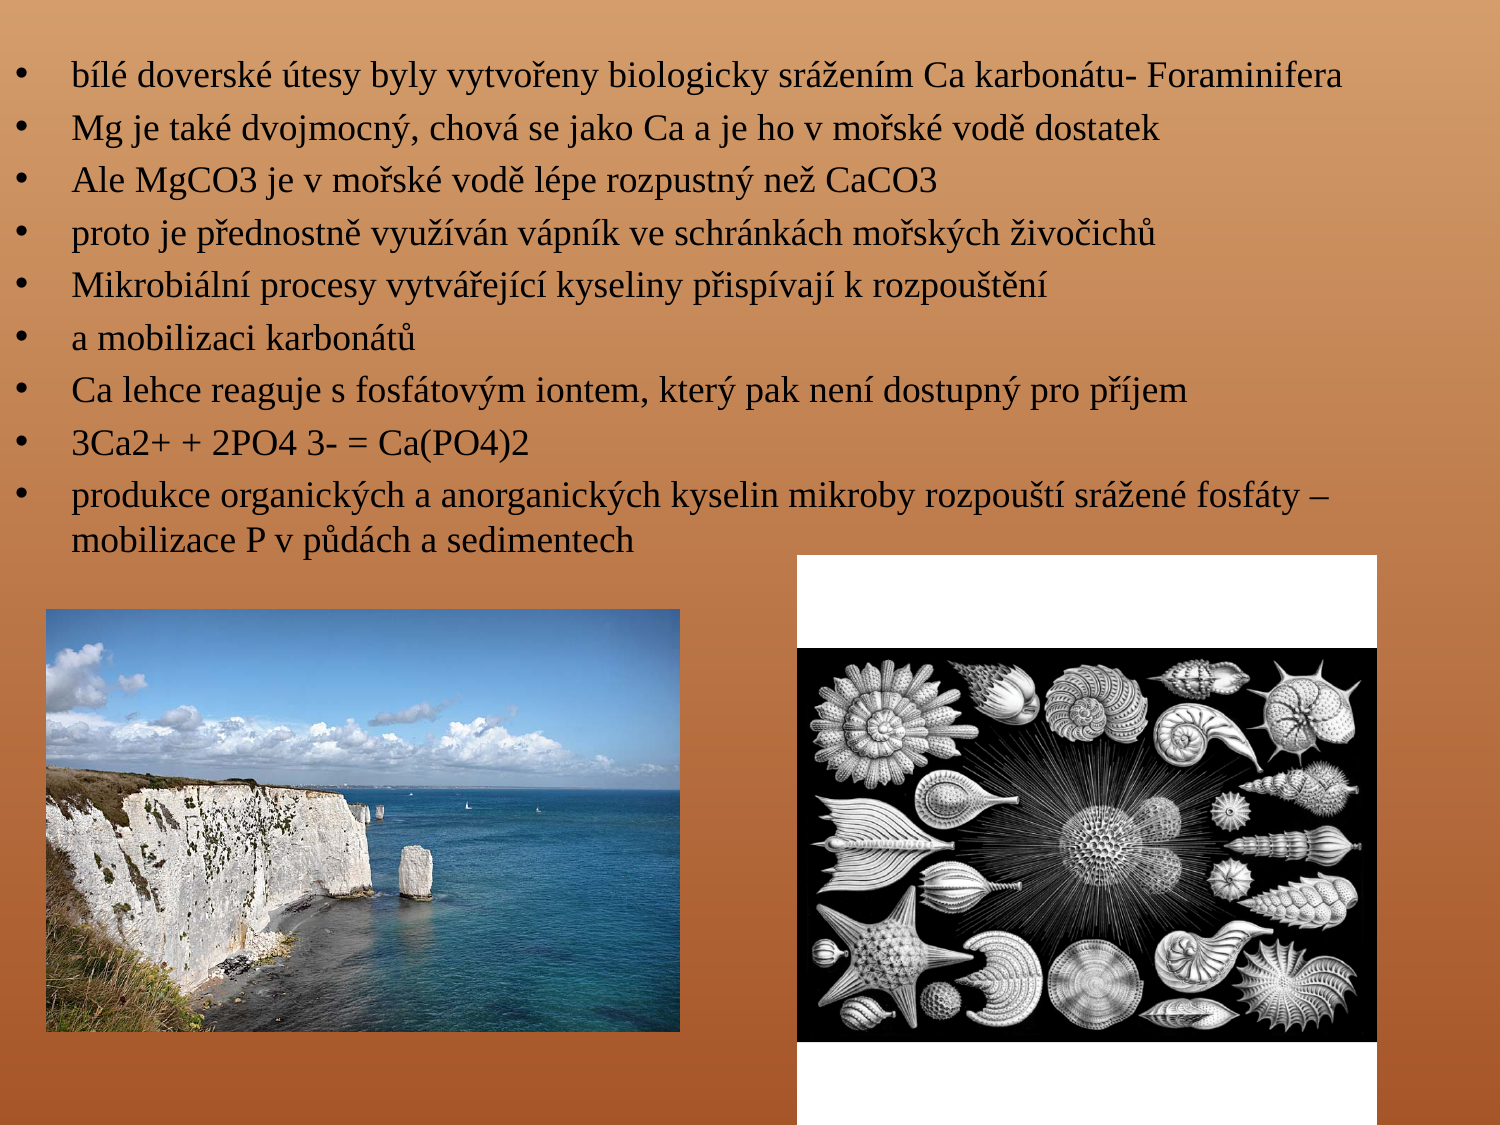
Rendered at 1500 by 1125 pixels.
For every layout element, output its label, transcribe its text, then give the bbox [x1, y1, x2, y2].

list bílé doverské útesy byly vytvořeny biologicky srážením Ca karbonátu- Foraminifera Mg je také dvojmocný, chová se jako Ca a je ho v mořské vodě dostatek Ale MgCO3 je v mořské vodě lépe rozpustný než CaCO3 proto je přednostně využíván vápník ve schránkách mořských živočichů Mikrobiální procesy vytvářející kyseliny přispívají k rozpouštění a mobilizaci karbonátů Ca lehce reaguje s fosfátovým iontem, který pak není dostupný pro příjem 3Ca2+ + 2PO4 3- = Ca(PO4)2 produkce organických a anorganických kyselin mikroby rozpouští srážené fosfáty – mobilizace P v půdách a sedimentech [0, 42, 1500, 786]
picture [796, 555, 1377, 1125]
picture [46, 609, 680, 1032]
